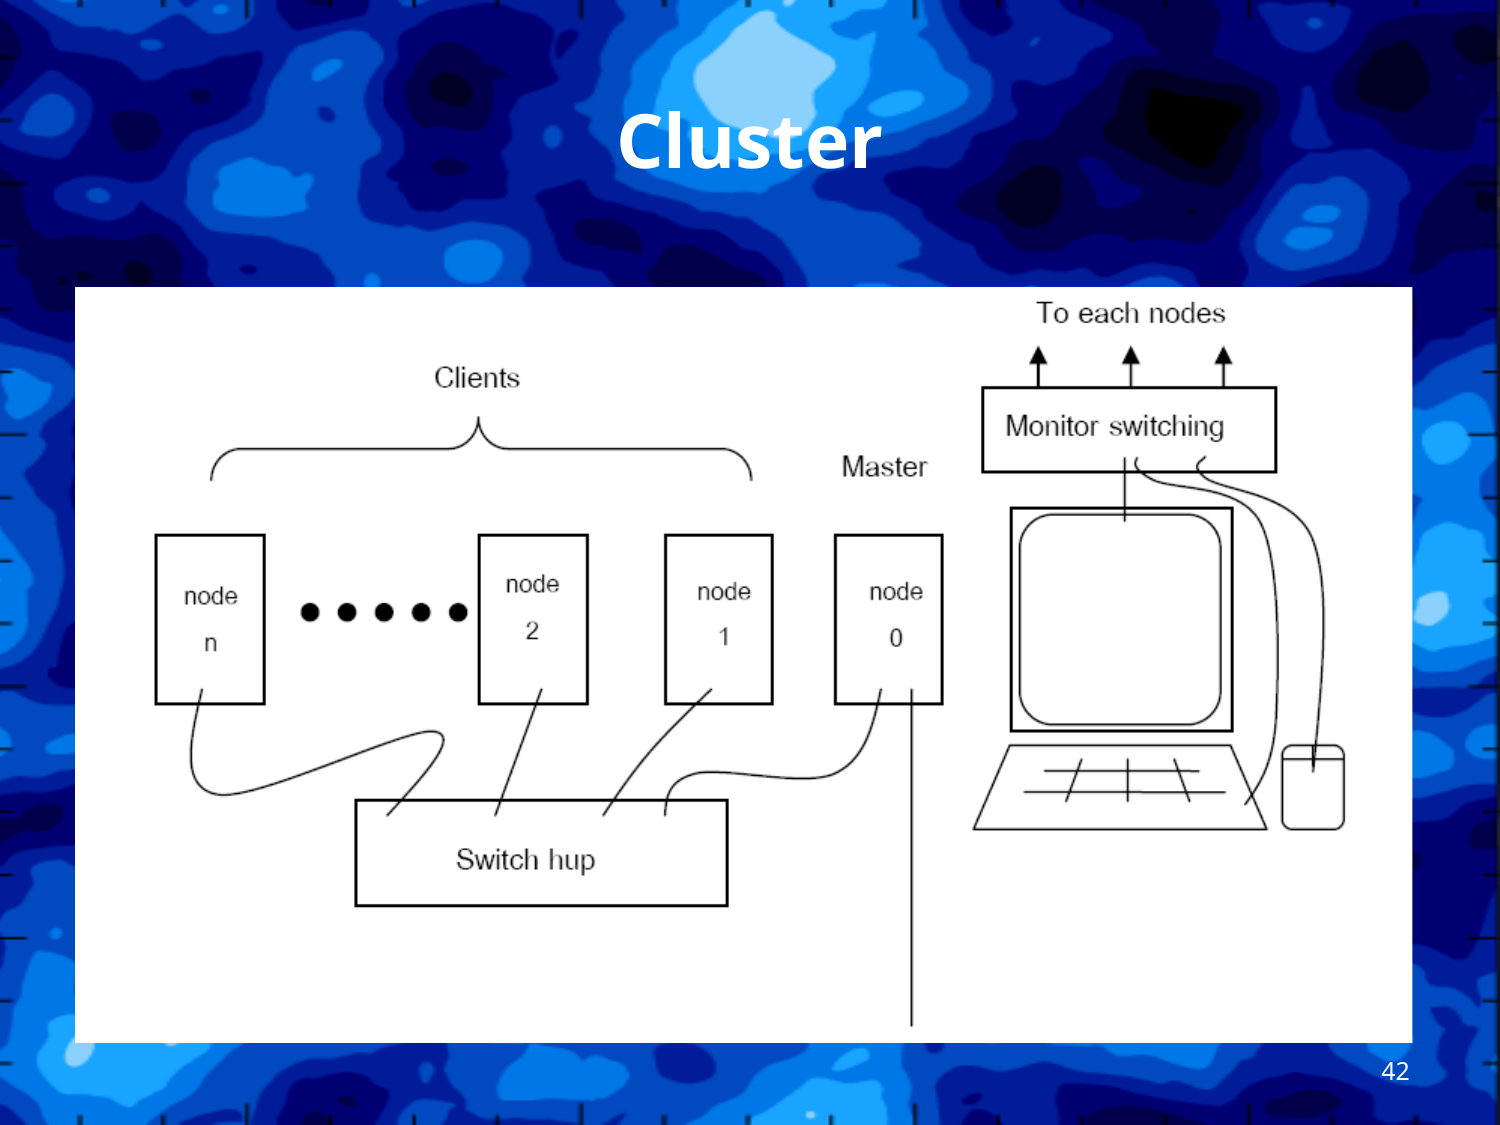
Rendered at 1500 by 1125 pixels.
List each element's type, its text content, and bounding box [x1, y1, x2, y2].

slide_number 42 [1074, 1042, 1425, 1103]
picture [0, 0, 1500, 1125]
title Cluster [75, 45, 1425, 233]
